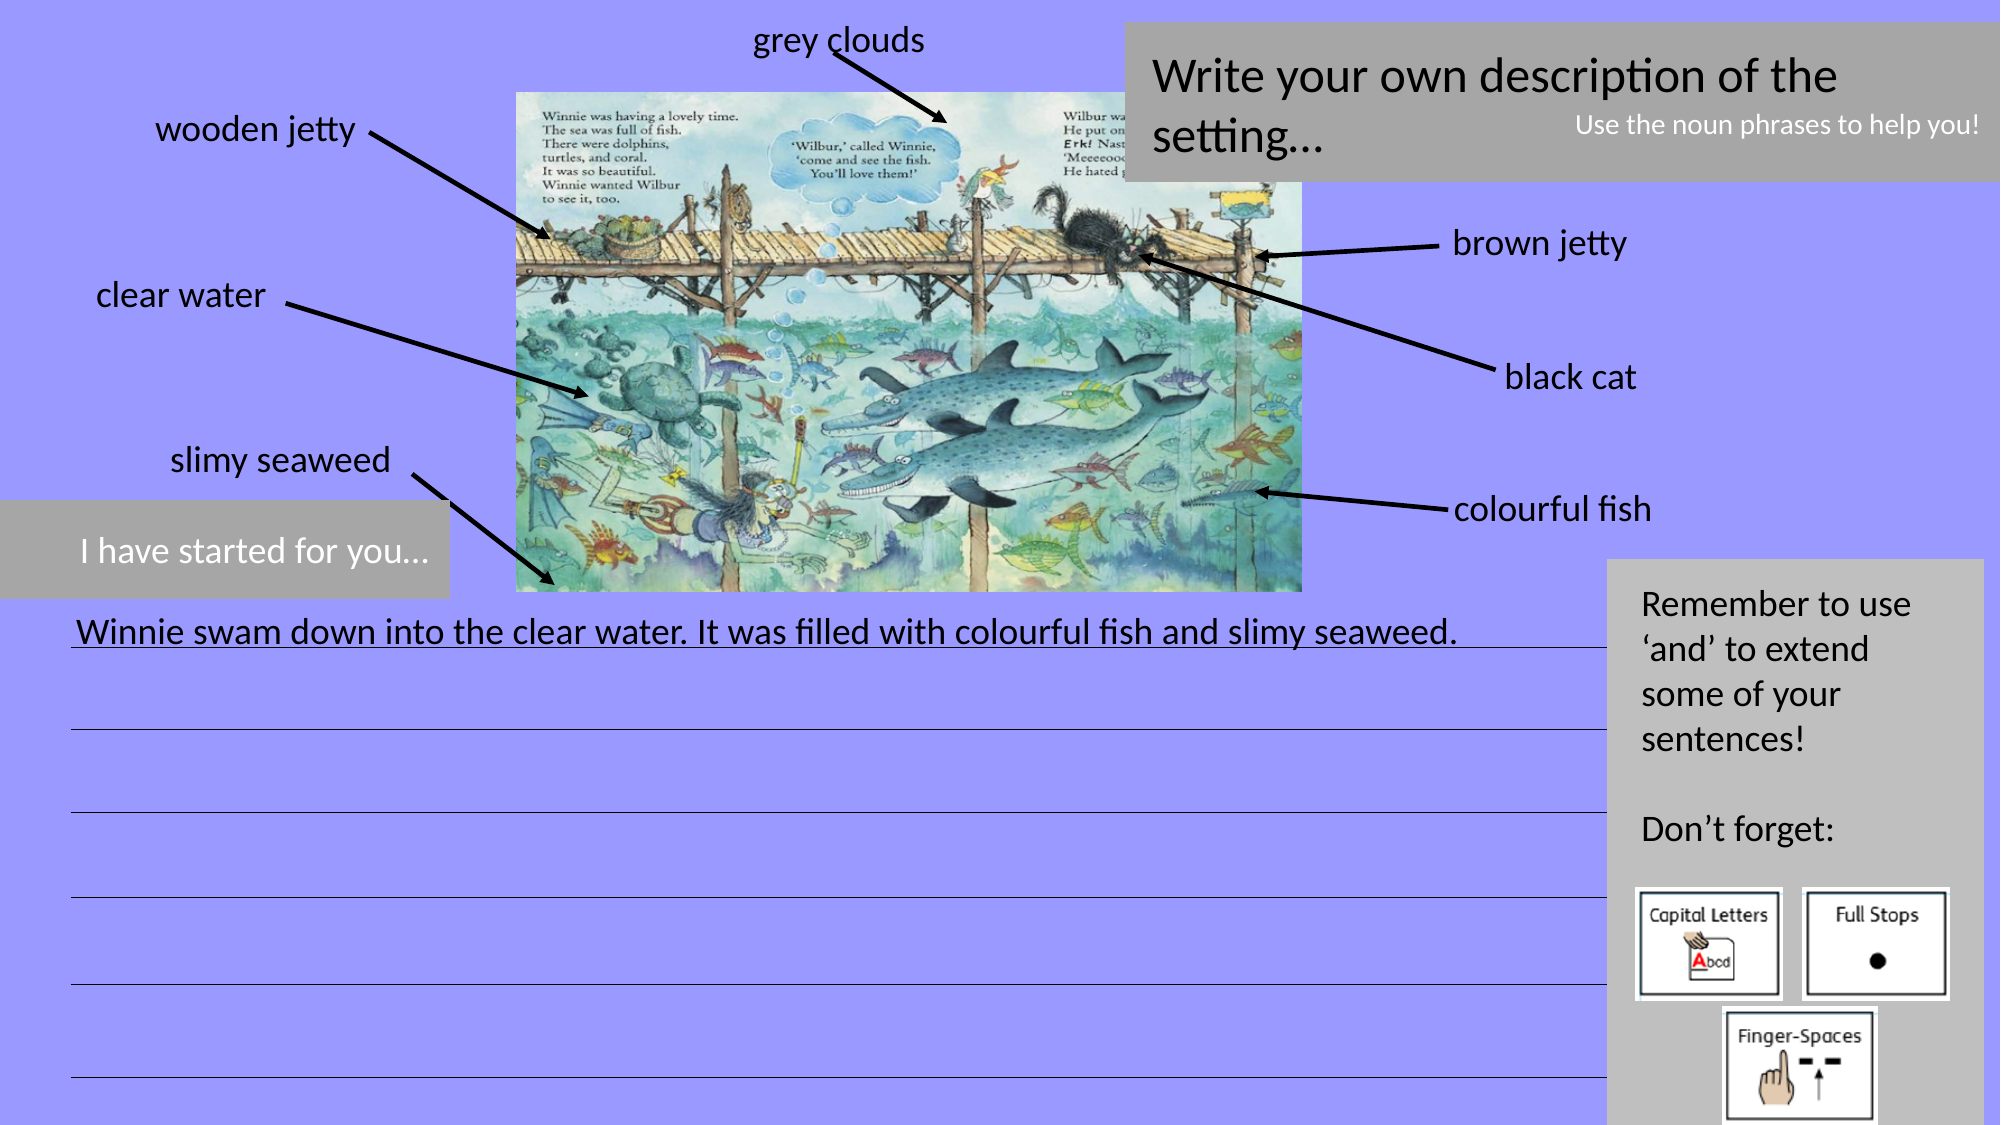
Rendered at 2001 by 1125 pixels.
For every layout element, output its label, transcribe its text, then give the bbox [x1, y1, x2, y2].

text_box Winnie swam down into the clear water. It was filled with colourful fish and slimy seaweed. [61, 599, 1590, 660]
text_box [1607, 559, 1984, 1125]
text_box slimy seaweed [155, 427, 516, 488]
text_box [0, 500, 450, 599]
picture [516, 92, 1302, 592]
text_box clear water [81, 262, 516, 323]
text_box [1254, 245, 1440, 255]
text_box wooden jetty [140, 96, 516, 156]
text_box Remember to use ‘and’ to extend some of your sentences! Don’t forget: [1626, 571, 1955, 857]
text_box grey clouds [738, 7, 1315, 67]
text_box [70, 647, 1911, 1078]
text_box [1138, 255, 1496, 370]
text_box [1254, 491, 1449, 510]
picture [1722, 1006, 1878, 1125]
text_box colourful fish [1439, 476, 1942, 536]
text_box [1125, 22, 2000, 182]
text_box Use the noun phrases to help you! [1524, 97, 1996, 148]
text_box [285, 303, 589, 397]
text_box Write your own description of the setting… [1137, 35, 1983, 170]
picture [1802, 887, 1950, 1001]
picture [1634, 887, 1783, 1001]
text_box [412, 473, 555, 585]
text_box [369, 132, 551, 240]
text_box black cat [1489, 345, 1963, 405]
text_box brown jetty [1437, 211, 1911, 271]
text_box I have started for you… [65, 518, 412, 579]
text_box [833, 52, 948, 124]
